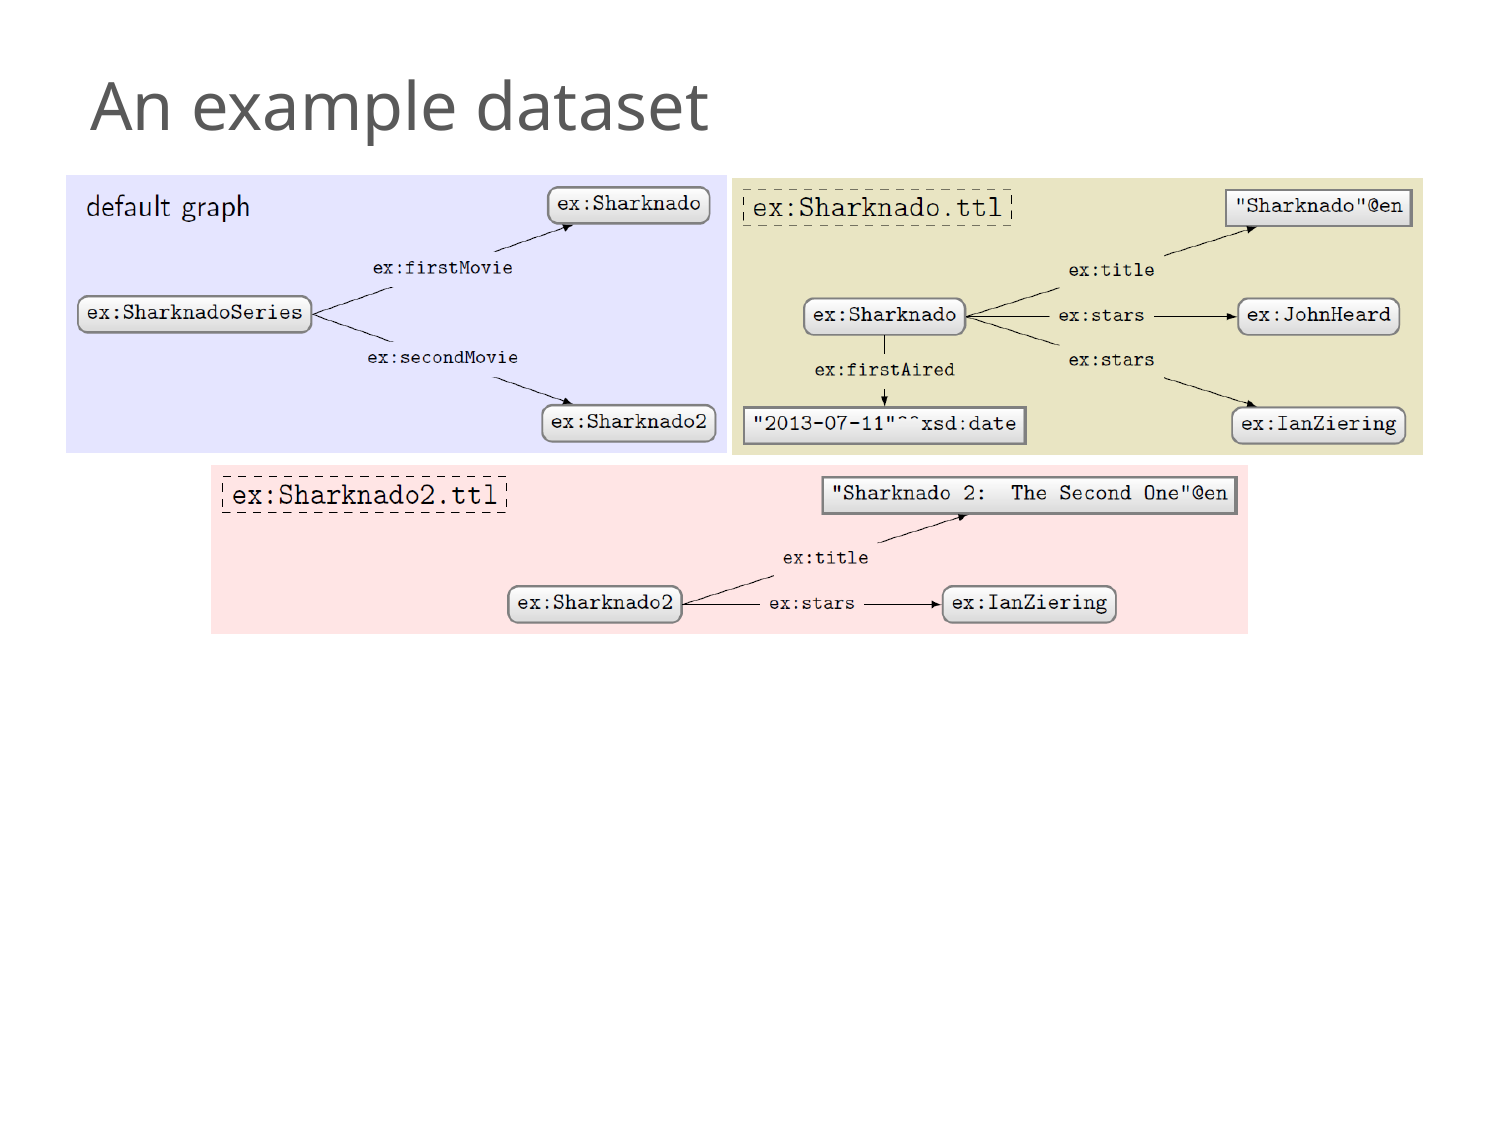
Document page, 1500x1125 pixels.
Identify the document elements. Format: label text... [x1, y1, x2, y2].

title An example dataset [75, 45, 1425, 163]
picture [210, 463, 1249, 637]
picture [63, 174, 1426, 459]
